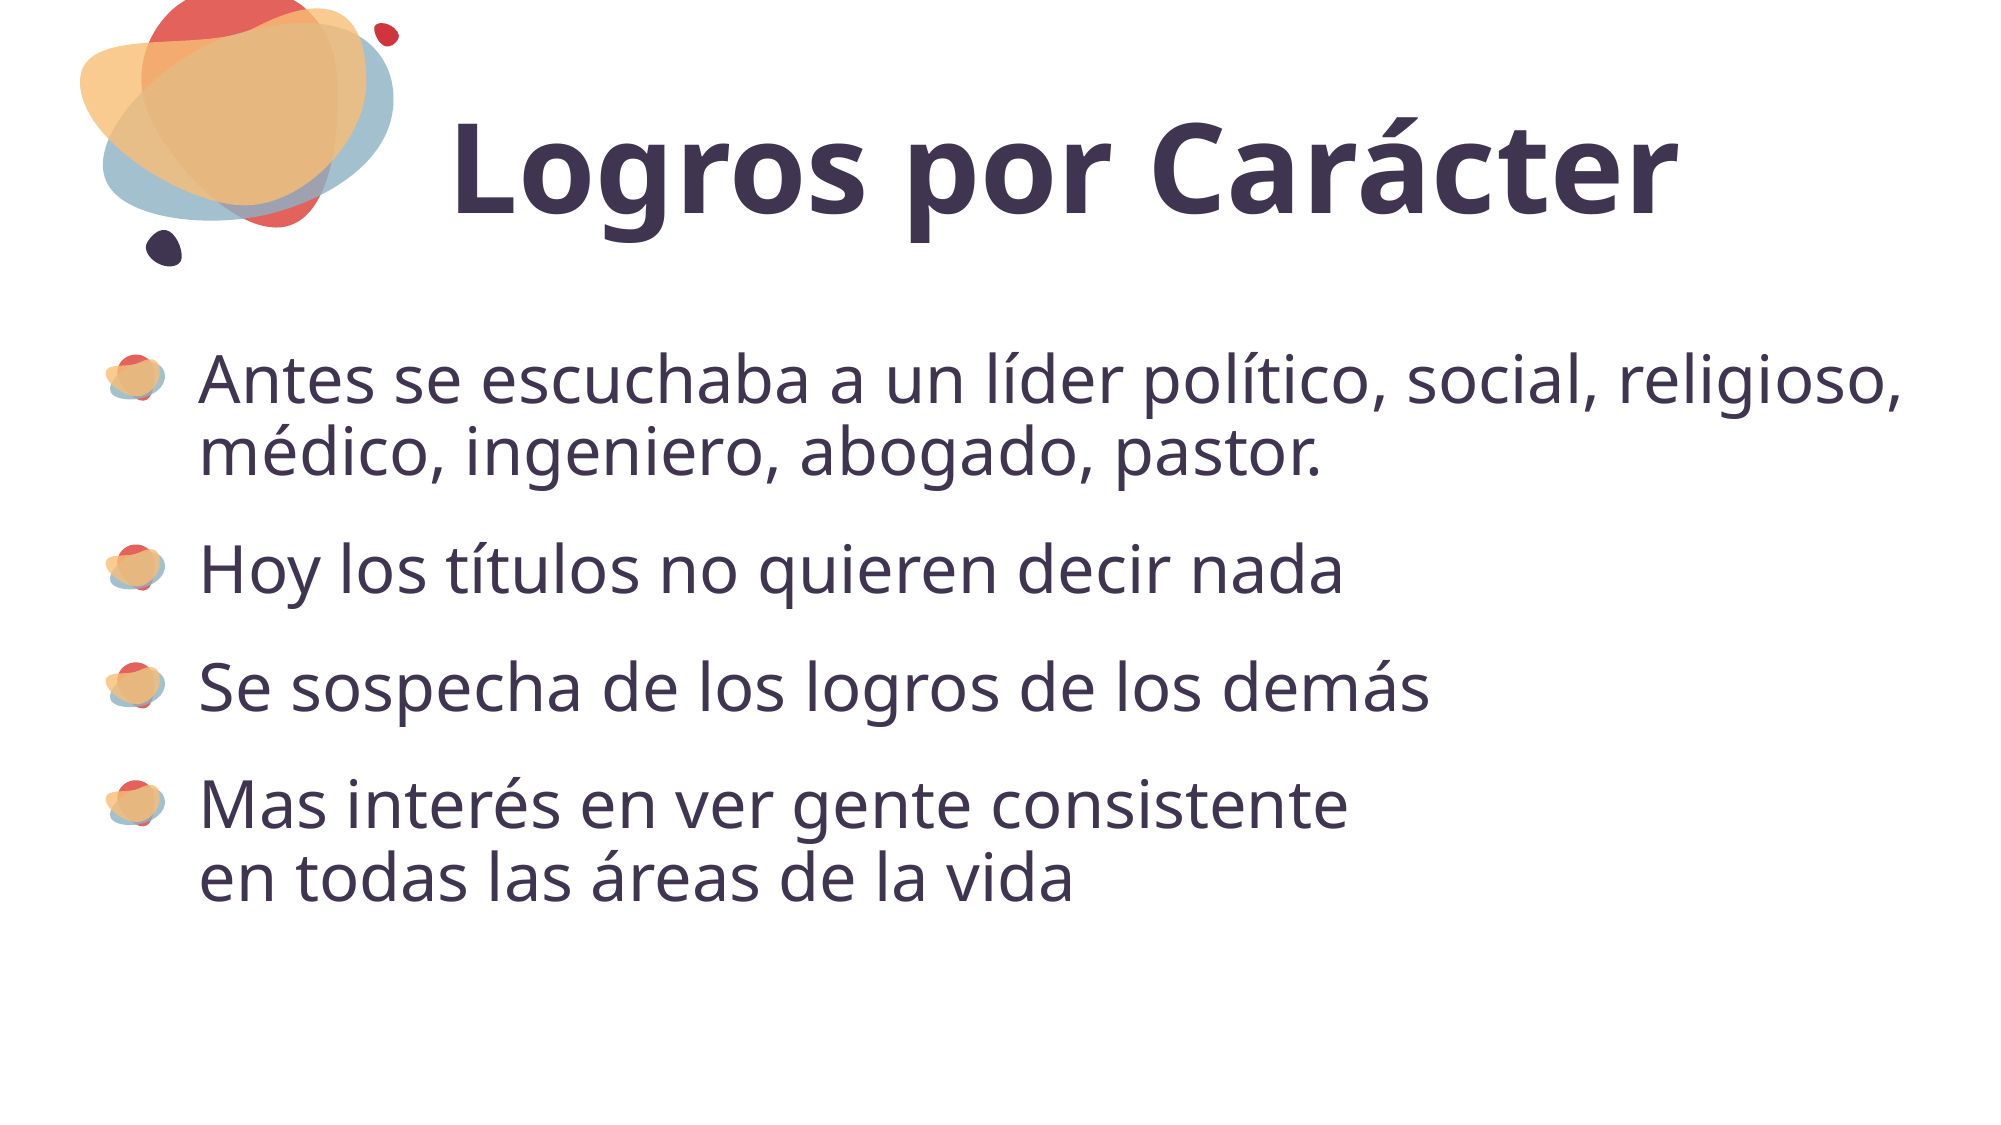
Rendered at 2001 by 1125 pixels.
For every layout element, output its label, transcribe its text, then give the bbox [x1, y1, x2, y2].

title Logros por Carácter [432, 42, 1922, 303]
list Antes se escuchaba a un líder político, social, religioso, médico, ingeniero, abogado, pastor. Hoy los títulos no quieren decir nada Se sospecha de los logros de los demás Mas interés en ver gente consistente en todas las áreas de la vida [90, 338, 1969, 1125]
